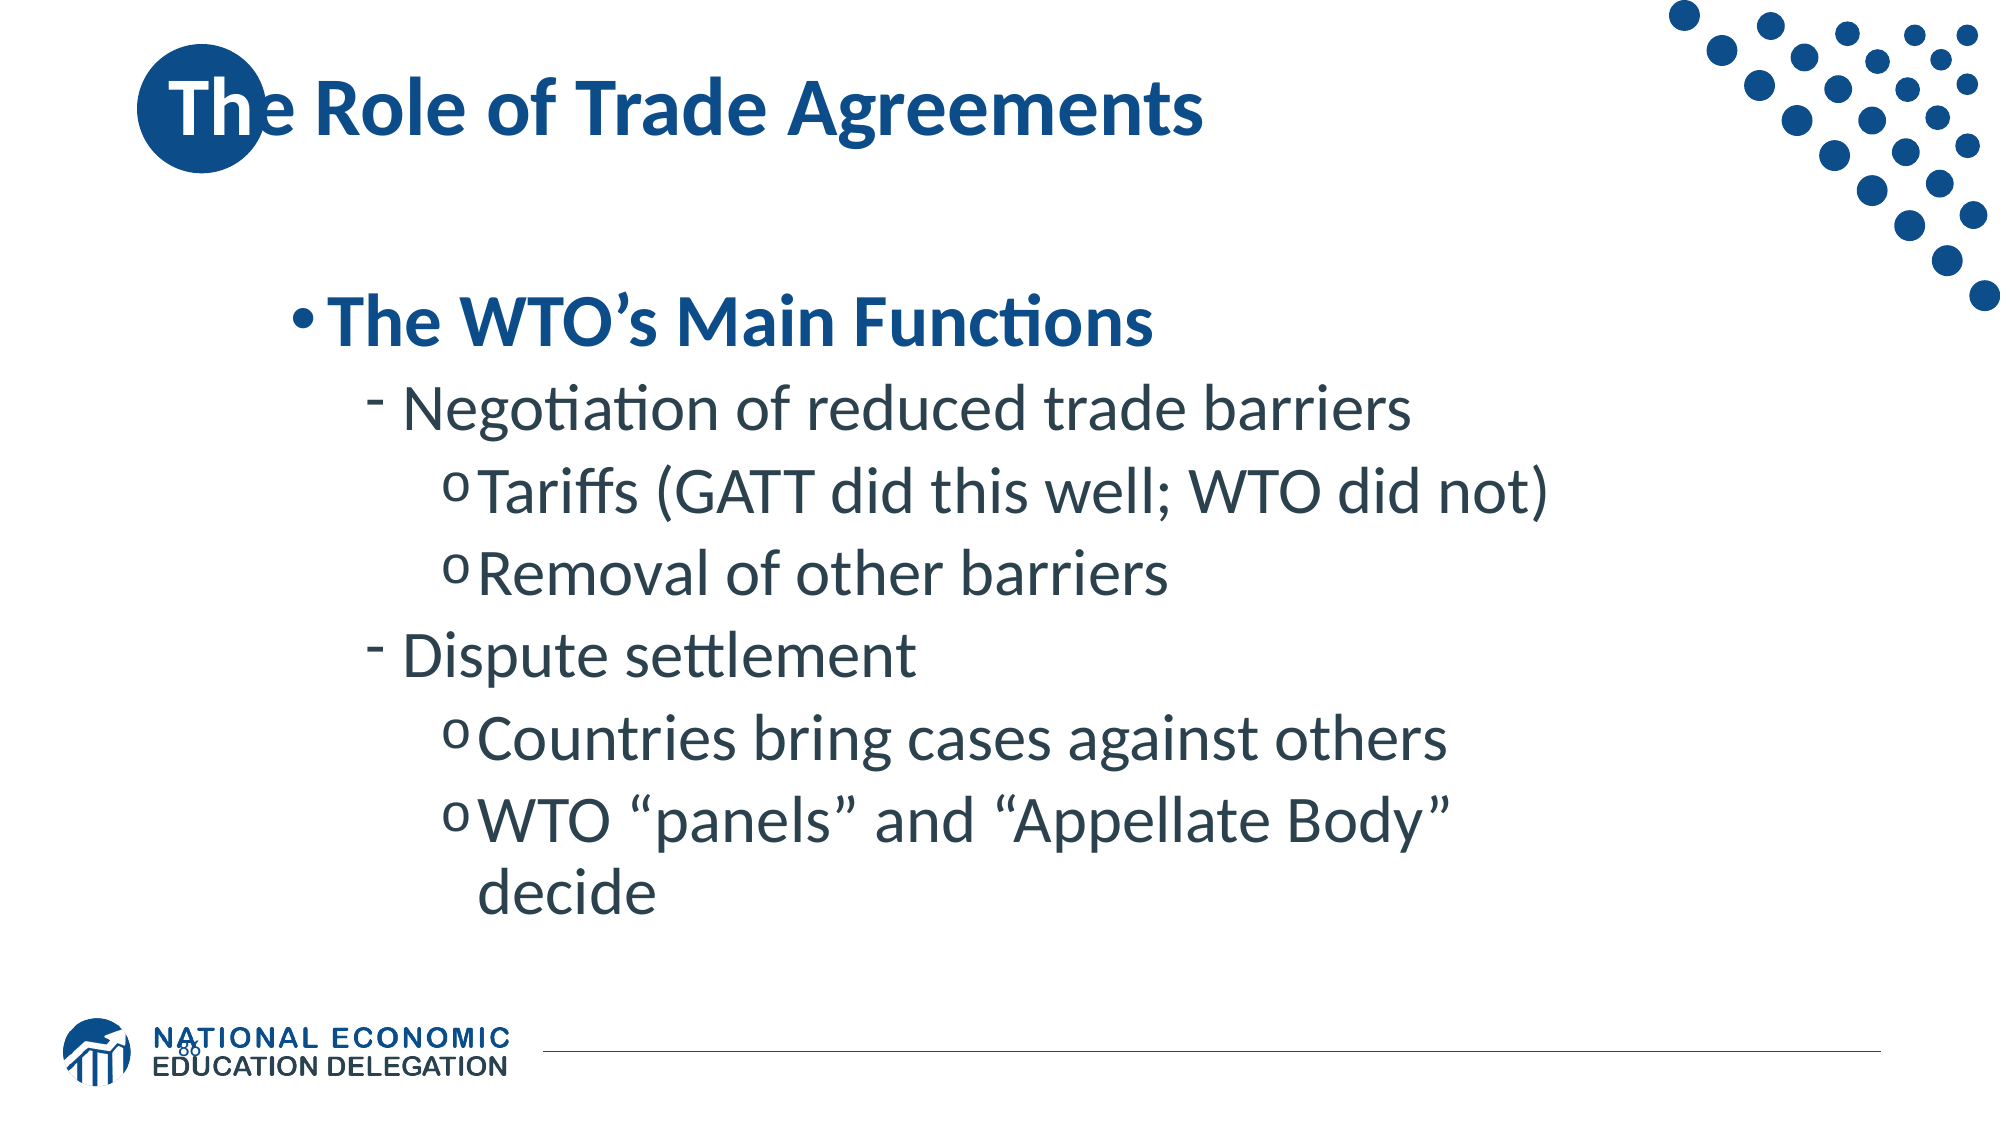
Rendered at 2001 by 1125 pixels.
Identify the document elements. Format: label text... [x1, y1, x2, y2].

slide_number 86 [33, 1022, 217, 1073]
list The WTO’s Main Functions Negotiation of reduced trade barriers Tariffs (GATT did this well; WTO did not) Removal of other barriers Dispute settlement Countries bring cases against others WTO “panels” and “Appellate Body” decide [275, 224, 1639, 986]
picture [55, 1013, 520, 1091]
title The Role of Trade Agreements [134, 15, 1718, 201]
